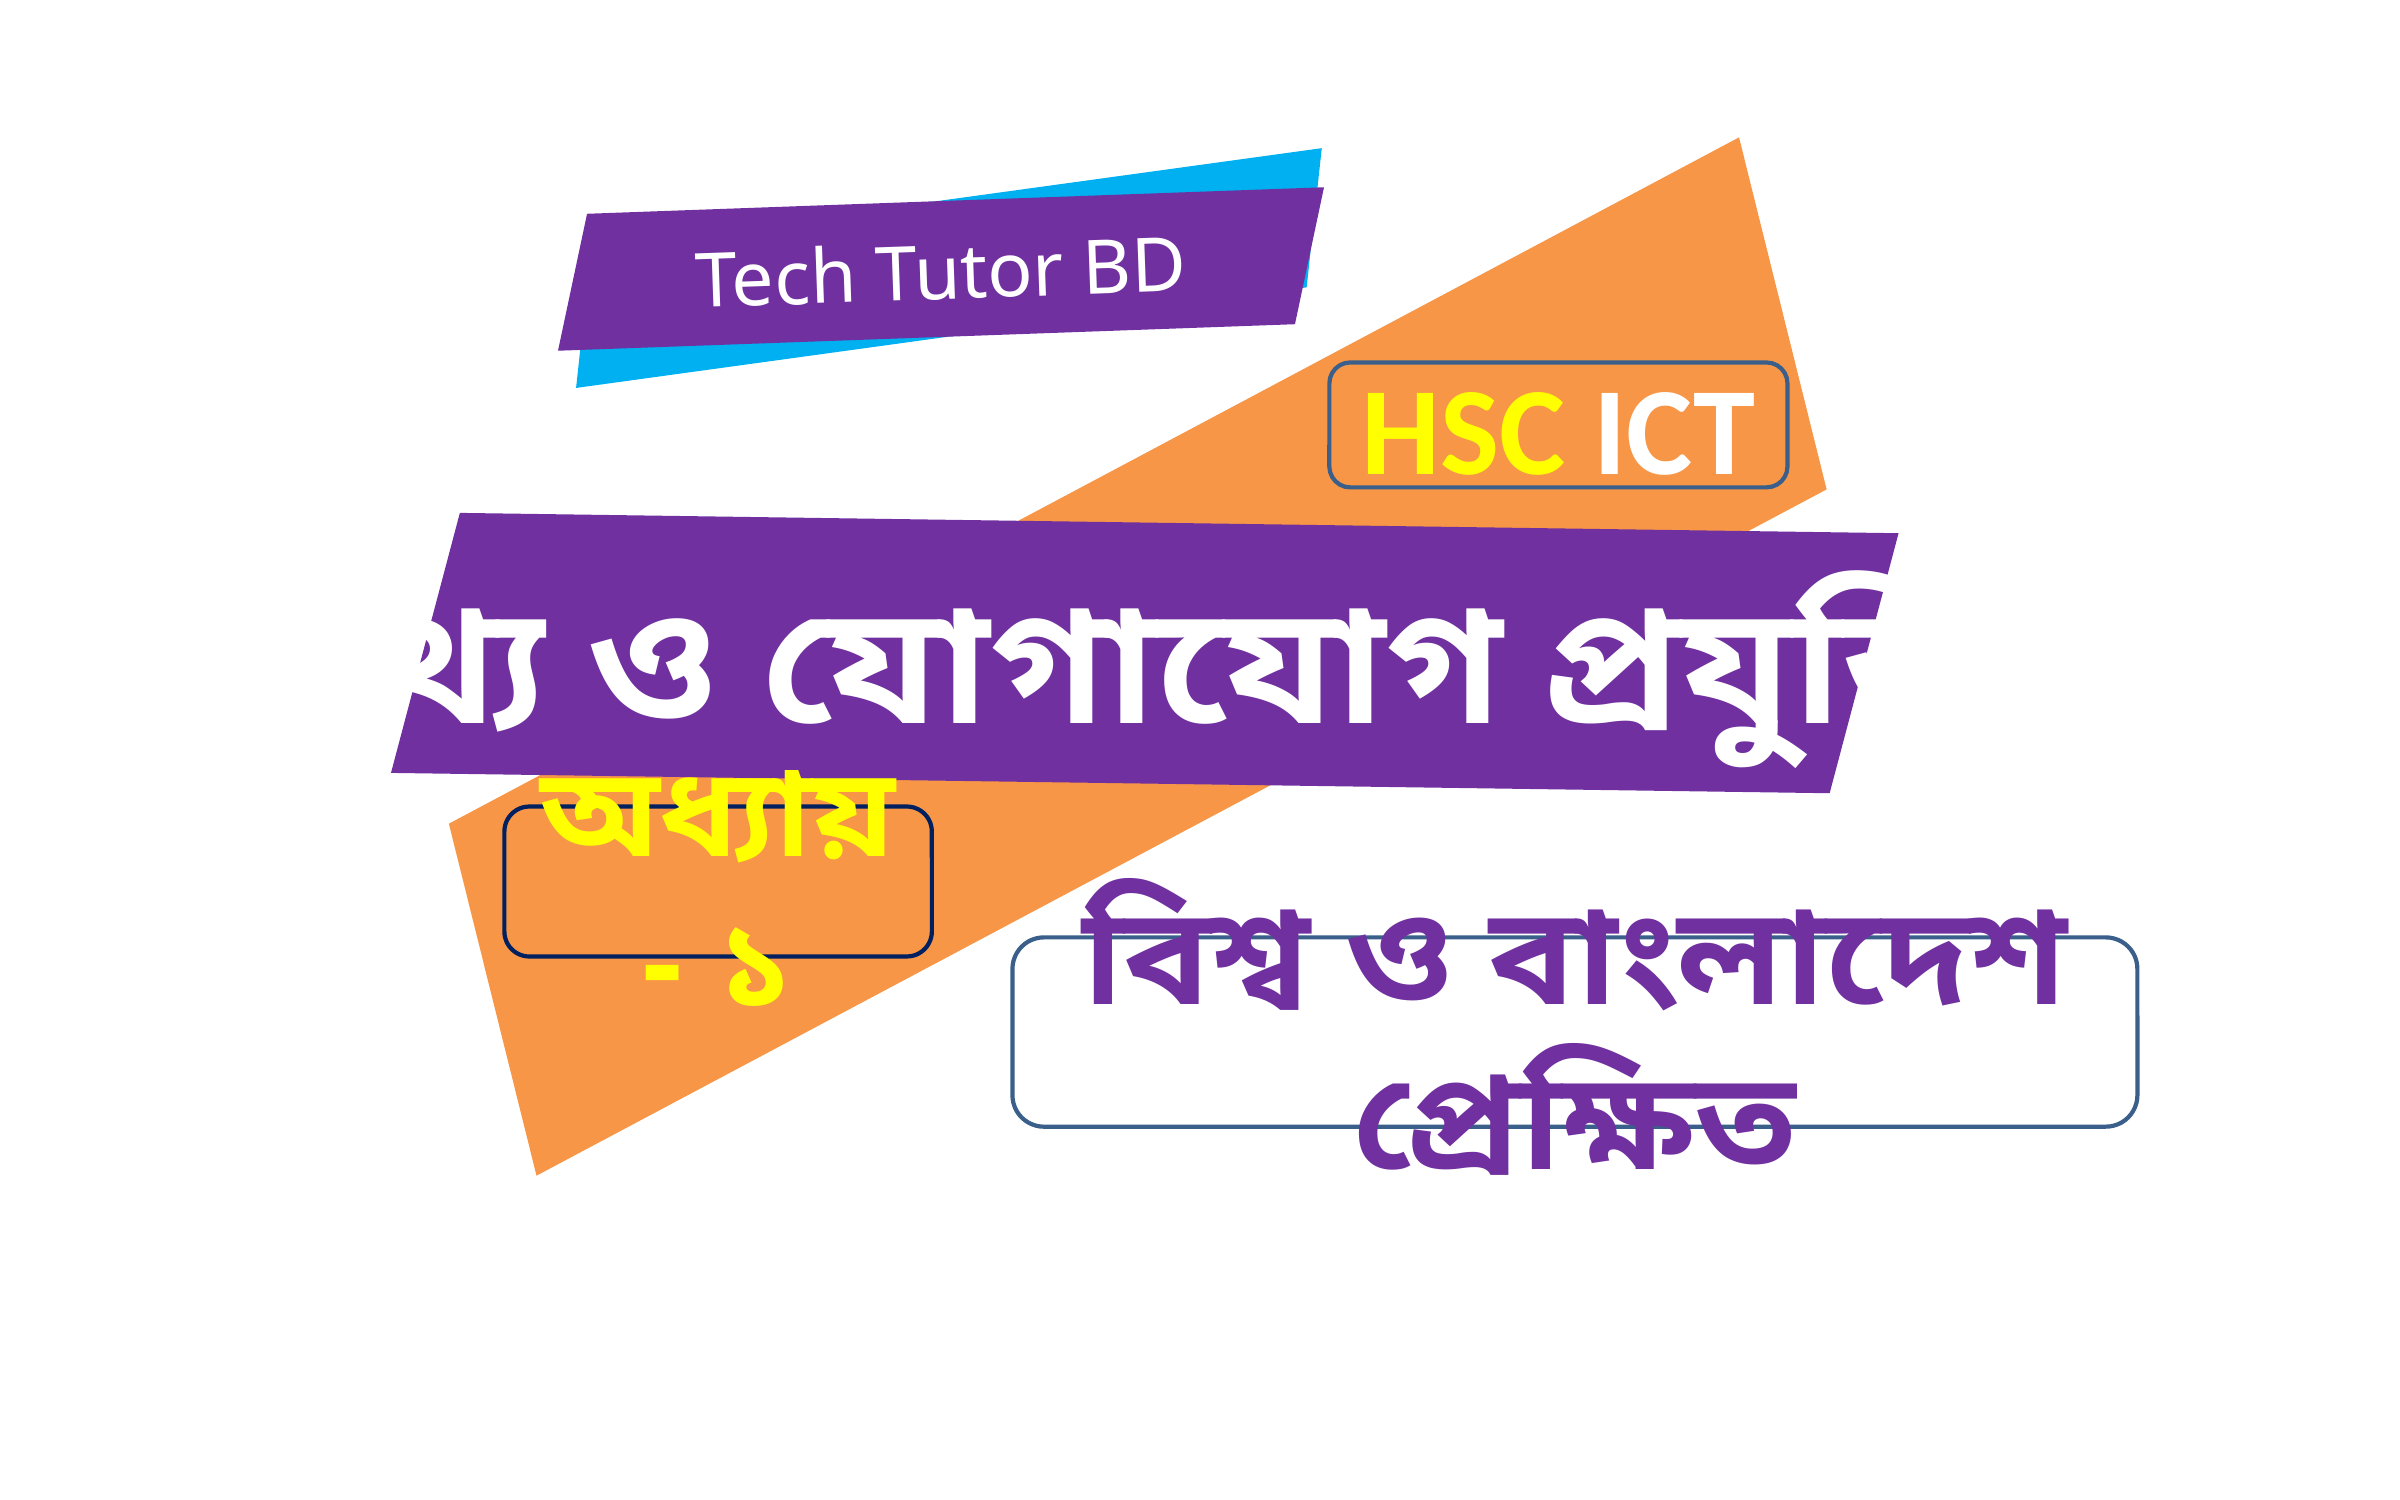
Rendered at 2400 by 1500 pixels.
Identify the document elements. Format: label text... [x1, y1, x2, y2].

text_box HSC ICT [1327, 360, 1790, 490]
text_box অধ্যায়- ১ [502, 804, 934, 959]
text_box বিশ্ব ও বাংলাদেশ প্রেক্ষিত [1010, 935, 2140, 1129]
text_box [446, 777, 1270, 1178]
text_box [1019, 135, 1829, 529]
text_box [448, 510, 1901, 549]
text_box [555, 198, 1335, 338]
text_box [388, 765, 1840, 796]
text_box তথ্য ও যোগাযোগ প্রযুক্তি [241, 549, 2026, 765]
